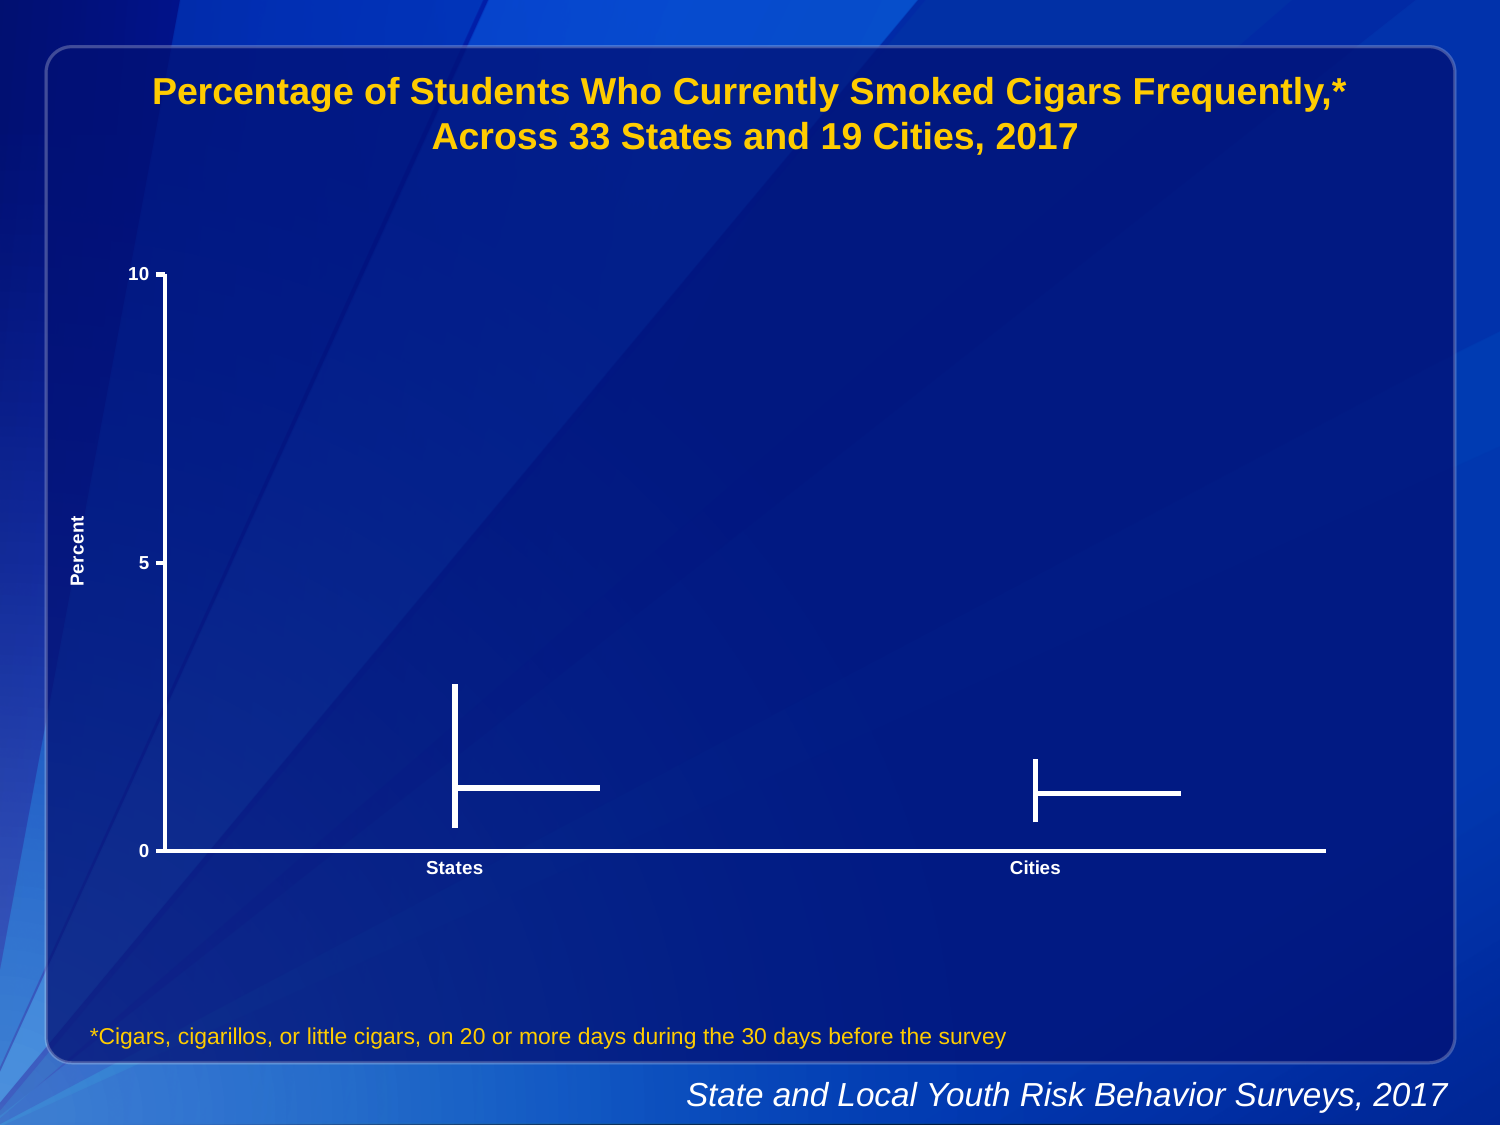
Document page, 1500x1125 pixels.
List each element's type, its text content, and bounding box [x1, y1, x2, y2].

text_box State and Local Youth Risk Behavior Surveys, 2017 [663, 1065, 1464, 1121]
text_box Percentage of Students Who Currently Smoked Cigars Frequently,* Across 33 States and 19 Cities, 2017 [74, 59, 1425, 165]
text_box *Cigars, cigarillos, or little cigars, on 20 or more days during the 30 days before the survey [74, 1013, 1425, 1056]
picture [0, 0, 1500, 1125]
chart [37, 249, 1463, 926]
